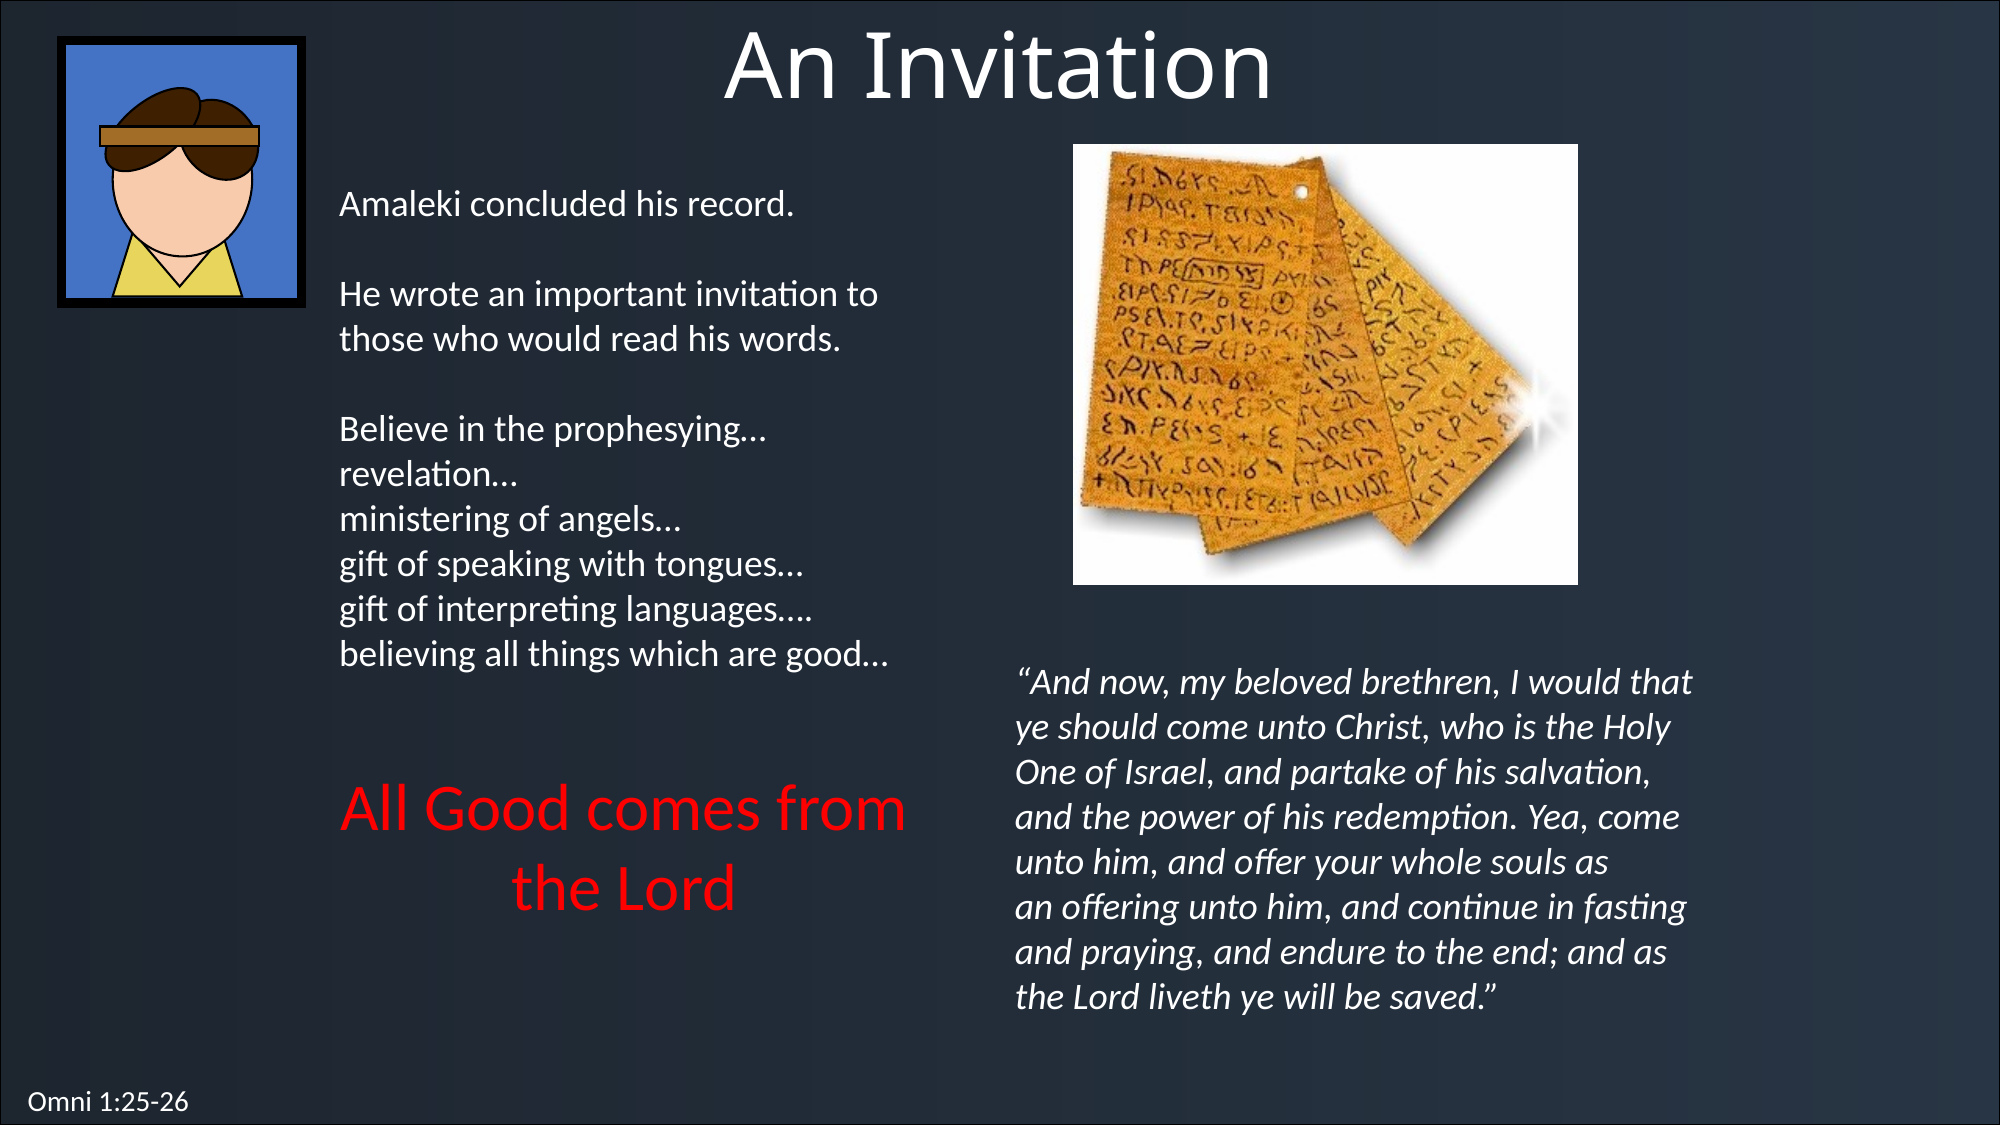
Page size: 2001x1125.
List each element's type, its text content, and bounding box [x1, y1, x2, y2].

text_box Omni 1:25-26 [12, 1074, 1051, 1125]
picture [1073, 144, 1578, 585]
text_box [61, 40, 302, 303]
text_box Amaleki concluded his record. He wrote an important invitation to those who would read his words. Believe in the prophesying… revelation… ministering of angels… gift of speaking with tongues… gift of interpreting languages…. believing all things which are good… All Good comes from the Lord [324, 126, 925, 931]
text_box [0, 0, 2000, 1125]
text_box “And now, my beloved brethren, I would that ye should come unto Christ, who is the Holy One of Israel, and partake of his salvation, and the power of his redemption. Yea, come unto him, and offer your whole souls as an offering unto him, and continue in fasting and praying, and endure to the end; and as the Lord liveth ye will be saved.” [999, 649, 1713, 1025]
text_box An Invitation [249, 0, 1750, 125]
